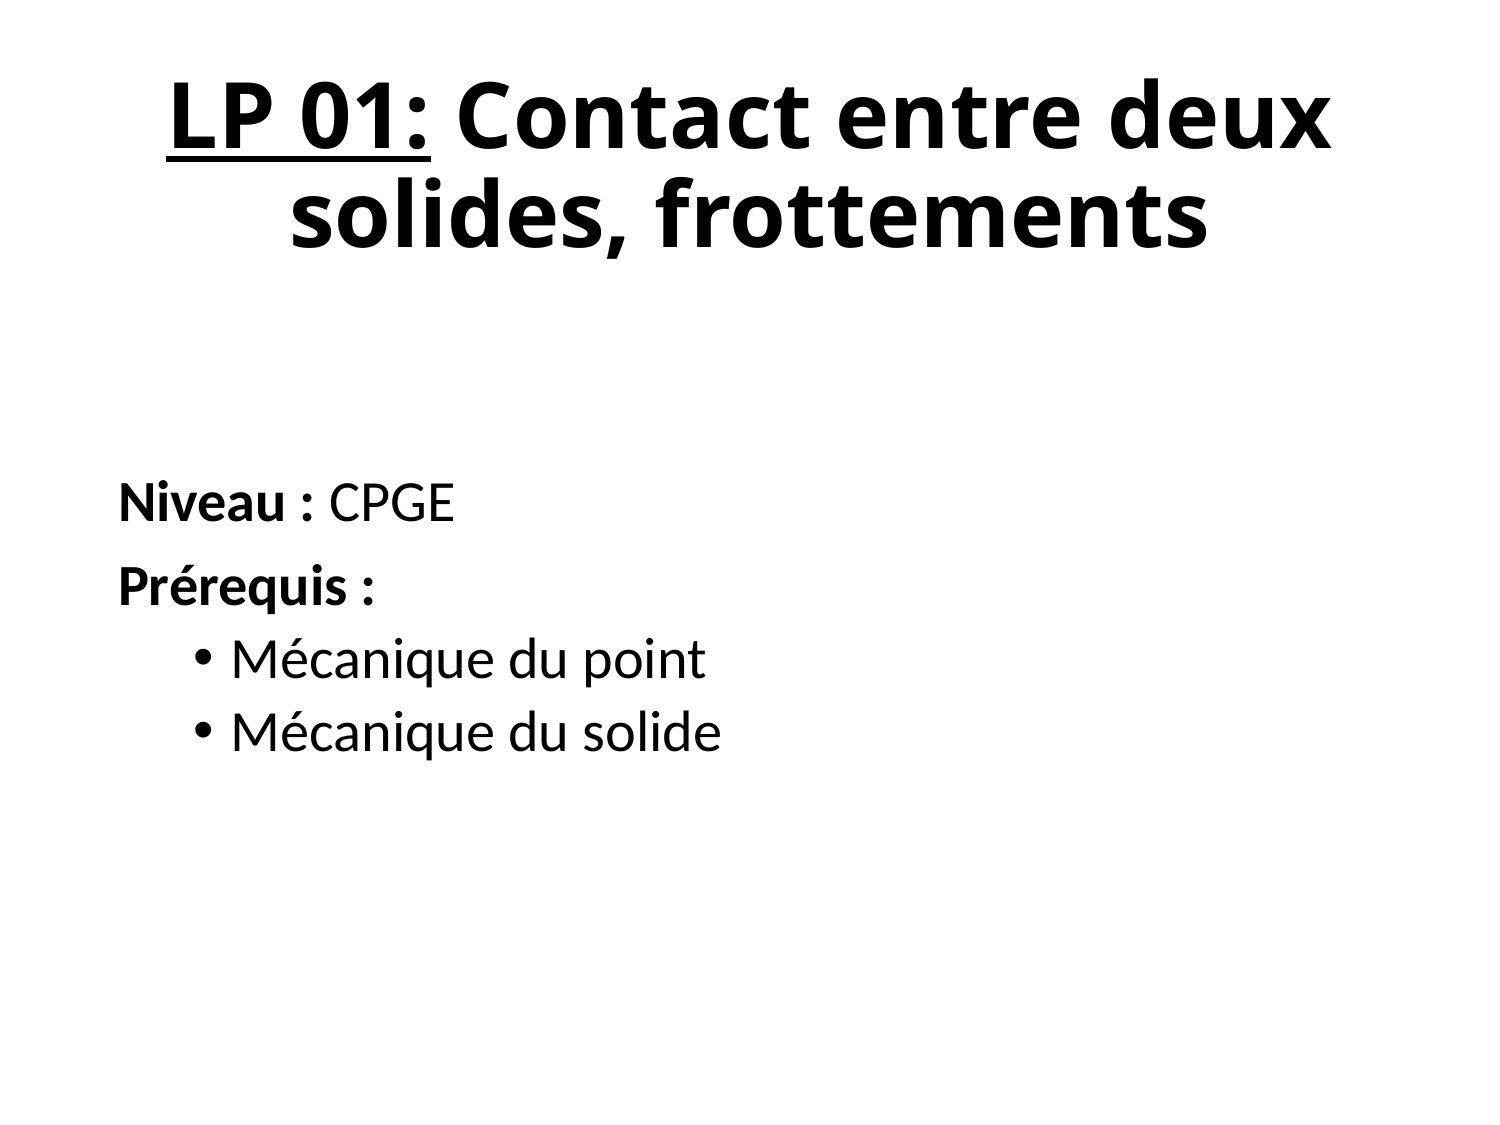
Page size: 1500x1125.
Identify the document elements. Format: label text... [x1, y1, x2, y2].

title LP 01: Contact entre deux solides, frottements [103, 59, 1397, 278]
list Niveau : CPGE Prérequis : Mécanique du point Mécanique du solide [103, 463, 1397, 749]
